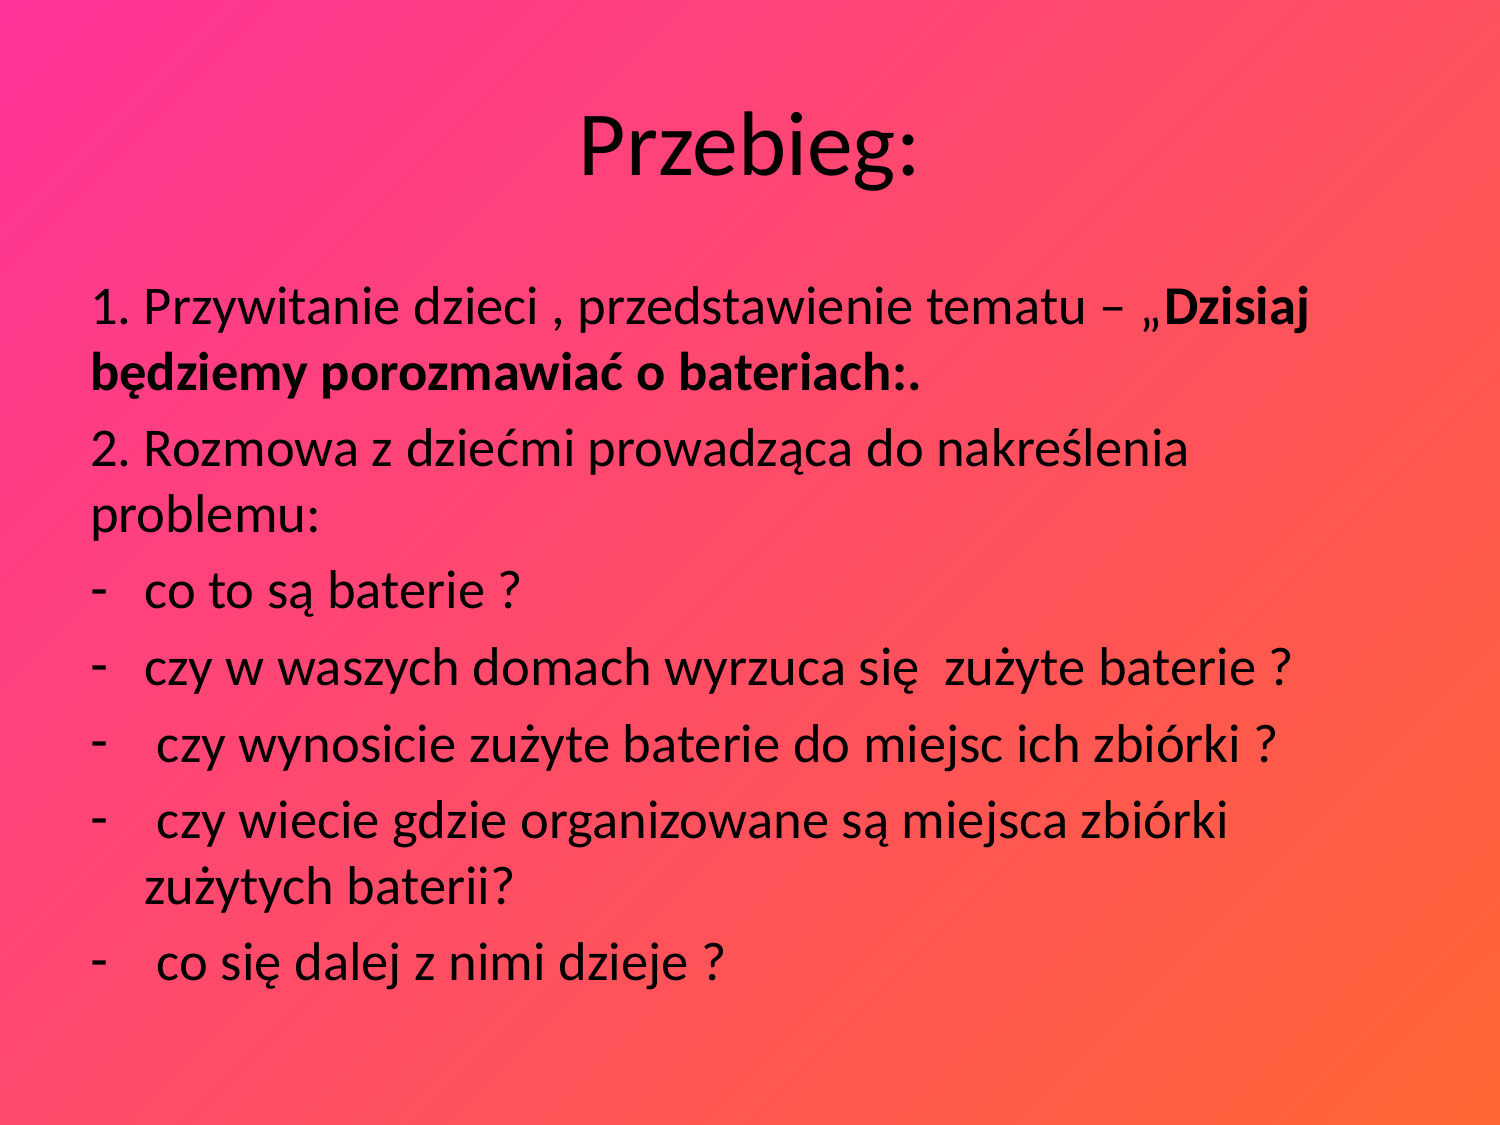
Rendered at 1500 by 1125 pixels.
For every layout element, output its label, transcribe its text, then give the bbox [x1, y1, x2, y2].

title Przebieg: [75, 45, 1425, 233]
list 1. Przywitanie dzieci , przedstawienie tematu – „Dzisiaj będziemy porozmawiać o bateriach:. 2. Rozmowa z dziećmi prowadząca do nakreślenia problemu: co to są baterie ? czy w waszych domach wyrzuca się zużyte baterie ? czy wynosicie zużyte baterie do miejsc ich zbiórki ? czy wiecie gdzie organizowane są miejsca zbiórki zużytych baterii? co się dalej z nimi dzieje ? [75, 262, 1425, 1005]
